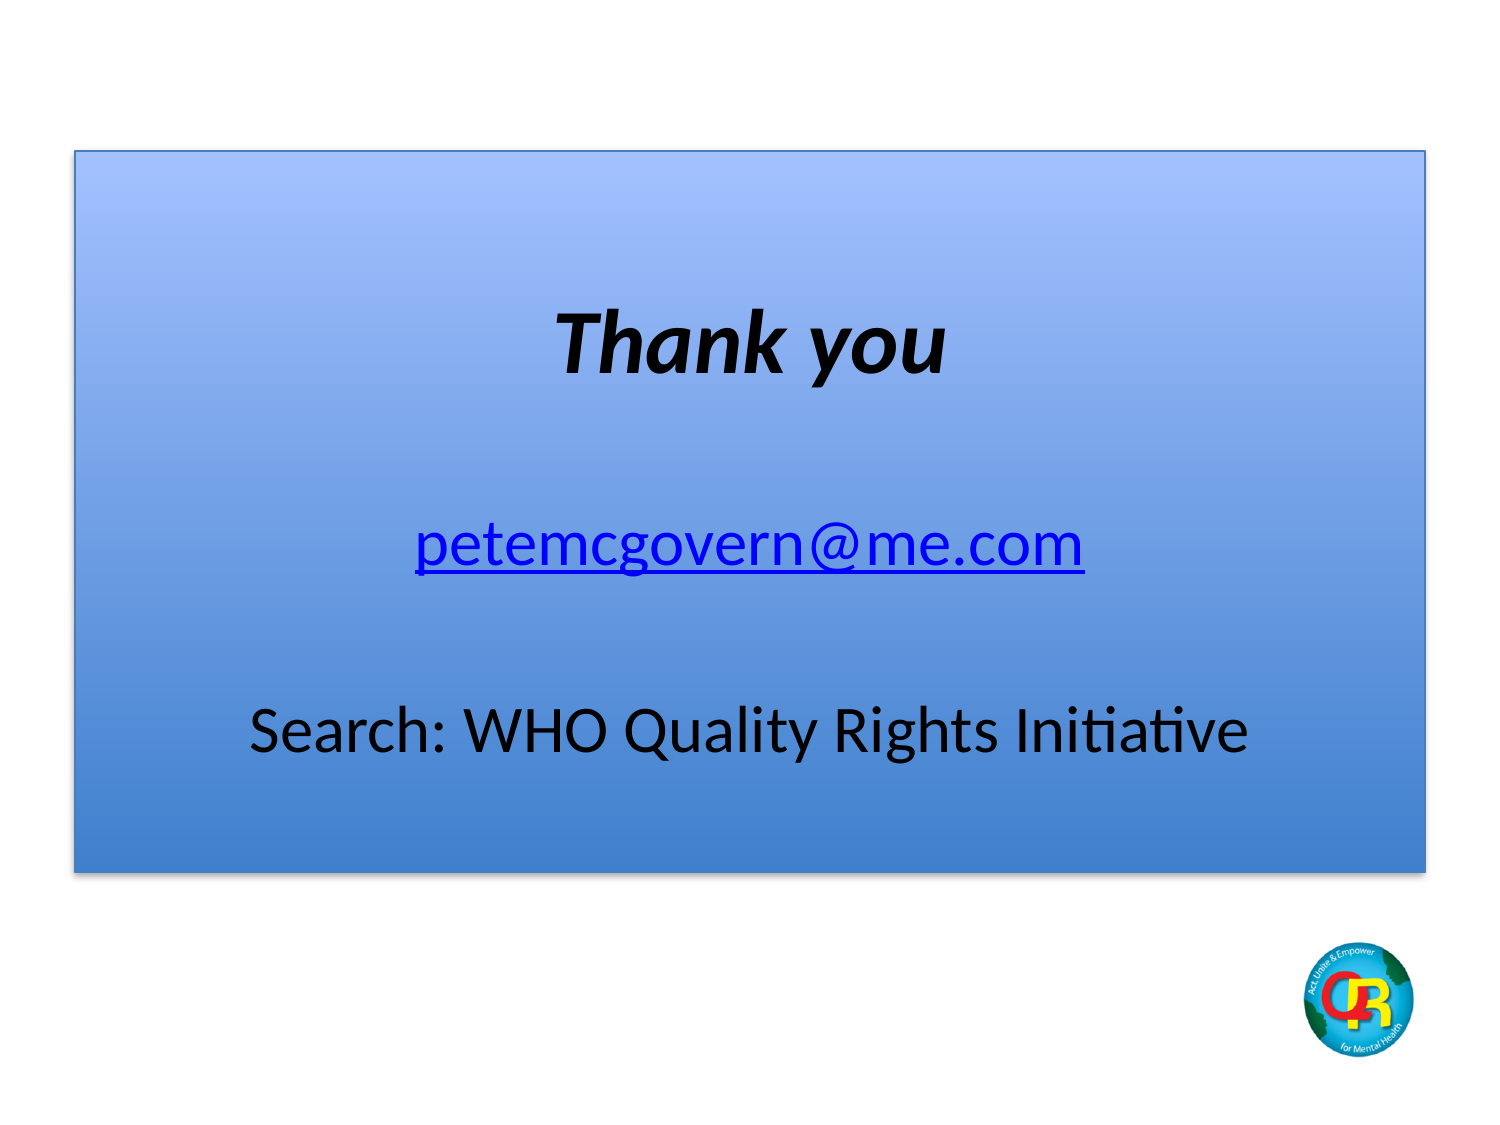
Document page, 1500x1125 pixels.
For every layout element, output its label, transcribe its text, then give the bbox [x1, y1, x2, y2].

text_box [1257, 904, 1467, 1093]
list Thank you petemcgovern@me.com Search: WHO Quality Rights Initiative [74, 150, 1426, 873]
